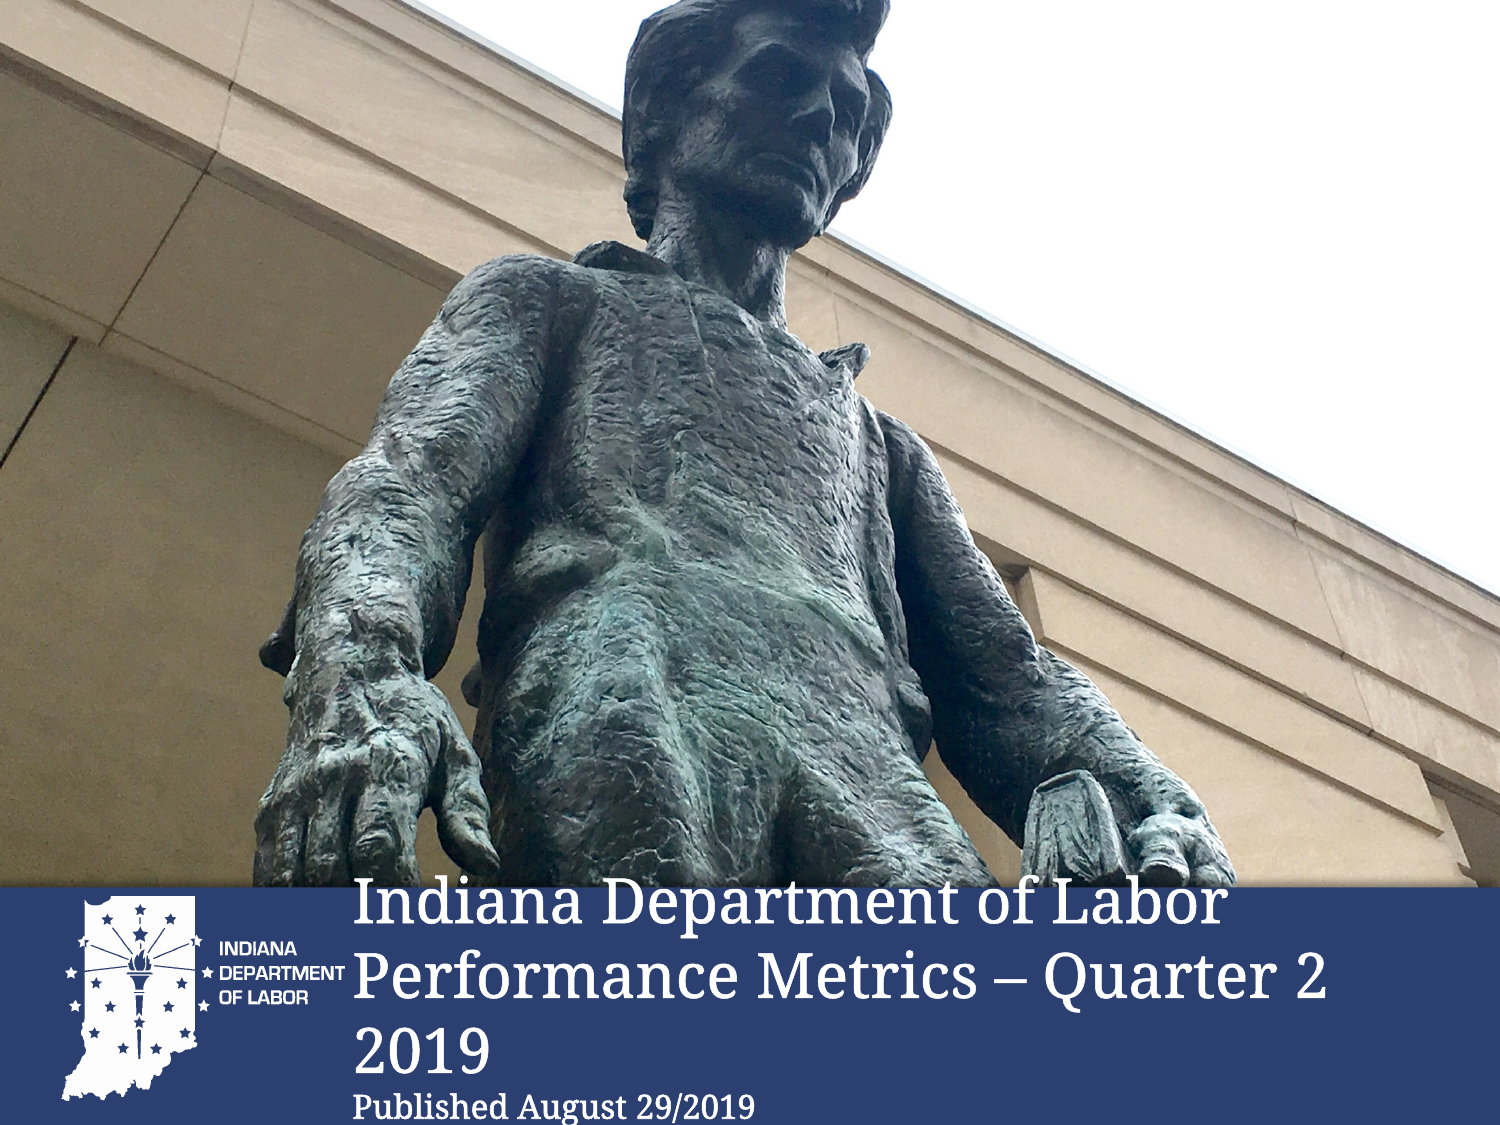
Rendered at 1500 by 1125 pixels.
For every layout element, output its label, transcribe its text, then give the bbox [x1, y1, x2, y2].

picture [0, 0, 1500, 1101]
text_box [0, 1020, 1500, 1125]
text_box Indiana Department of Labor Performance Metrics – Quarter 2 2019 Published August 29/2019 [352, 1022, 1434, 1093]
